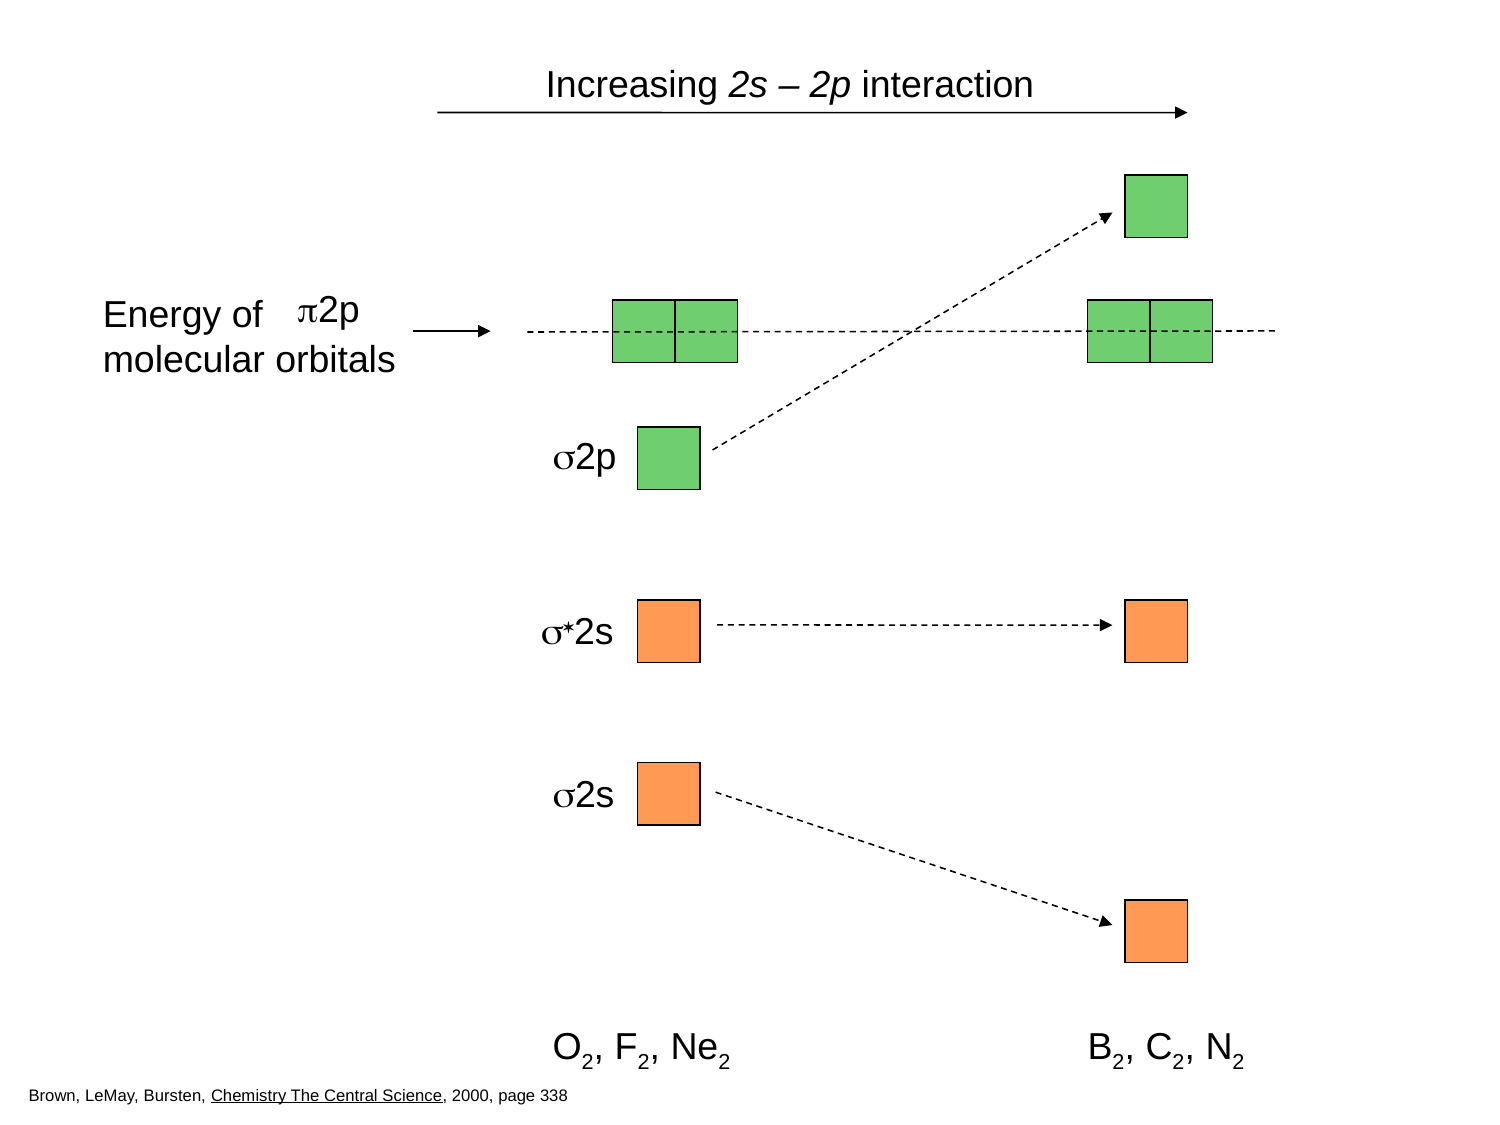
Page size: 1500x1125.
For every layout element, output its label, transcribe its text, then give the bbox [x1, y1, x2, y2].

text_box [637, 762, 700, 825]
text_box [674, 299, 738, 331]
text_box [1124, 599, 1188, 663]
text_box [1095, 212, 1113, 225]
text_box B2, C2, N2 [1072, 1014, 1260, 1081]
text_box Increasing 2s – 2p interaction [530, 52, 1050, 112]
text_box [1149, 299, 1213, 331]
text_box [1124, 174, 1188, 238]
text_box [1149, 332, 1213, 363]
text_box s*2s [526, 599, 629, 660]
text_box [87, 277, 412, 388]
text_box [1124, 899, 1188, 963]
text_box O2, F2, Ne2 [537, 1014, 746, 1081]
text_box [1087, 332, 1149, 363]
text_box [612, 299, 674, 331]
text_box [1087, 299, 1149, 331]
text_box [437, 106, 1188, 119]
text_box [717, 618, 1113, 632]
text_box [637, 427, 700, 490]
text_box [674, 332, 738, 363]
text_box [416, 324, 491, 338]
text_box [715, 792, 1113, 927]
text_box s2s [537, 762, 630, 823]
text_box [612, 332, 674, 363]
text_box [637, 599, 700, 663]
text_box Brown, LeMay, Bursten, Chemistry The Central Science, 2000, page 338 [13, 1077, 583, 1112]
text_box s2p [537, 424, 632, 485]
